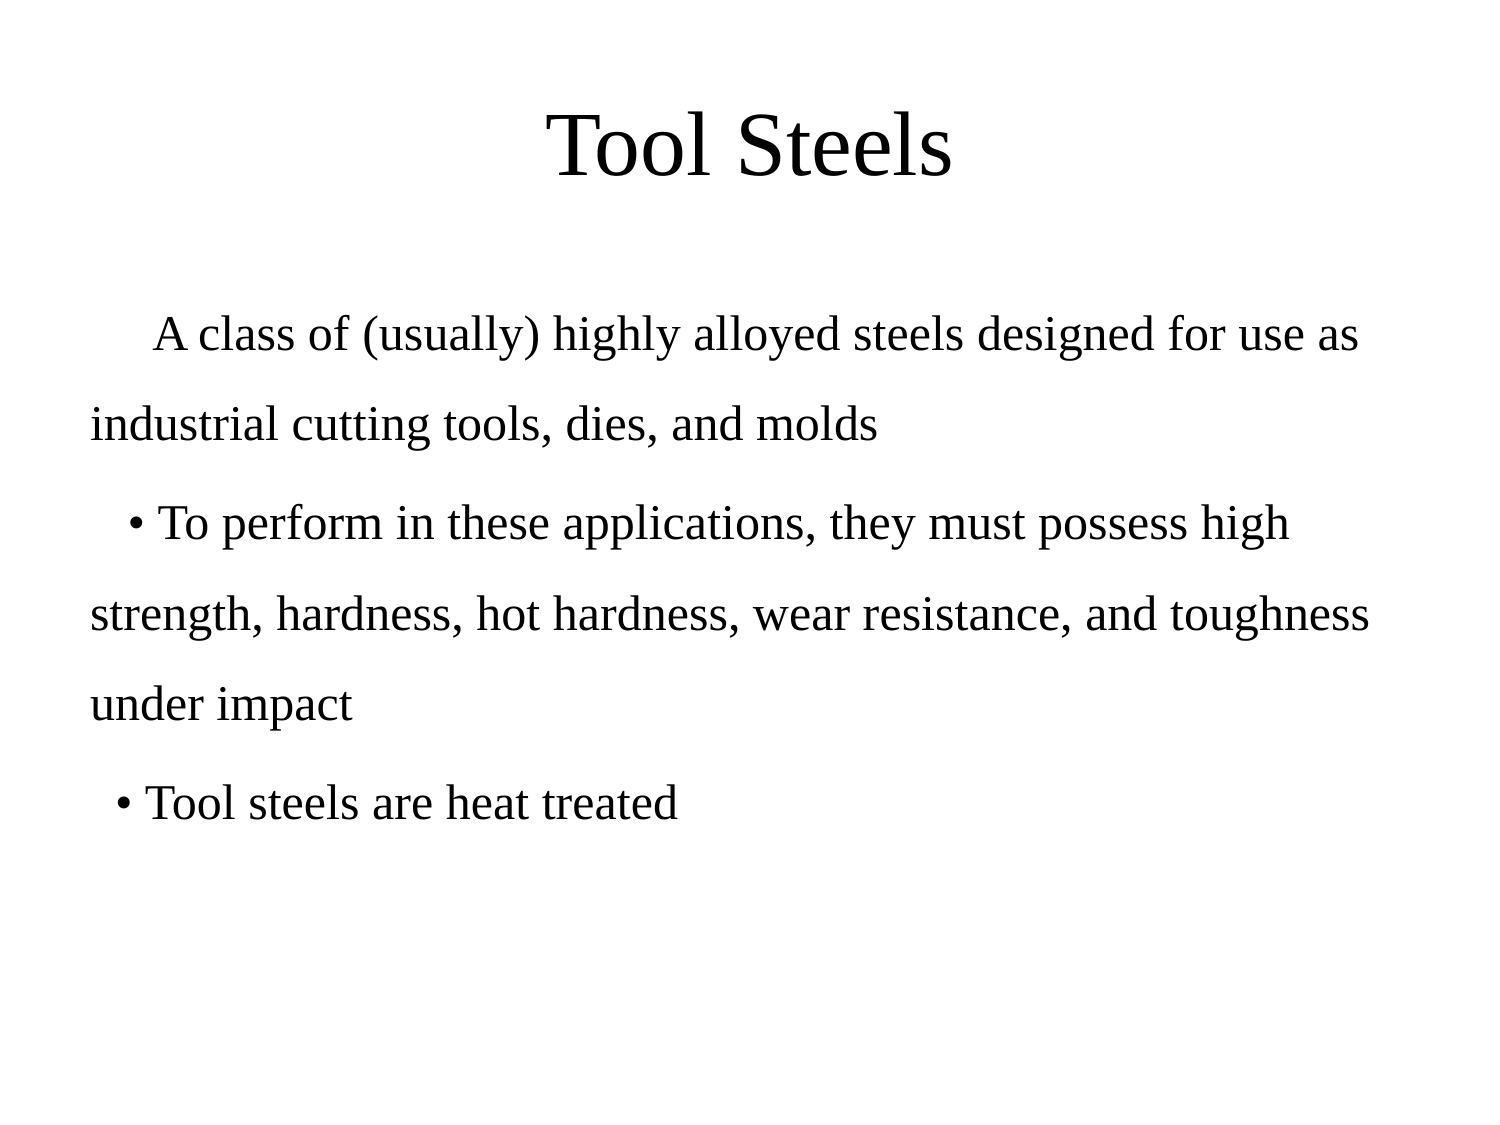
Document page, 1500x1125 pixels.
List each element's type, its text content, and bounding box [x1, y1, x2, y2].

title Tool Steels [75, 45, 1425, 233]
list A class of (usually) highly alloyed steels designed for use as industrial cutting tools, dies, and molds • To perform in these applications, they must possess high strength, hardness, hot hardness, wear resistance, and toughness under impact • Tool steels are heat treated [75, 262, 1425, 1005]
